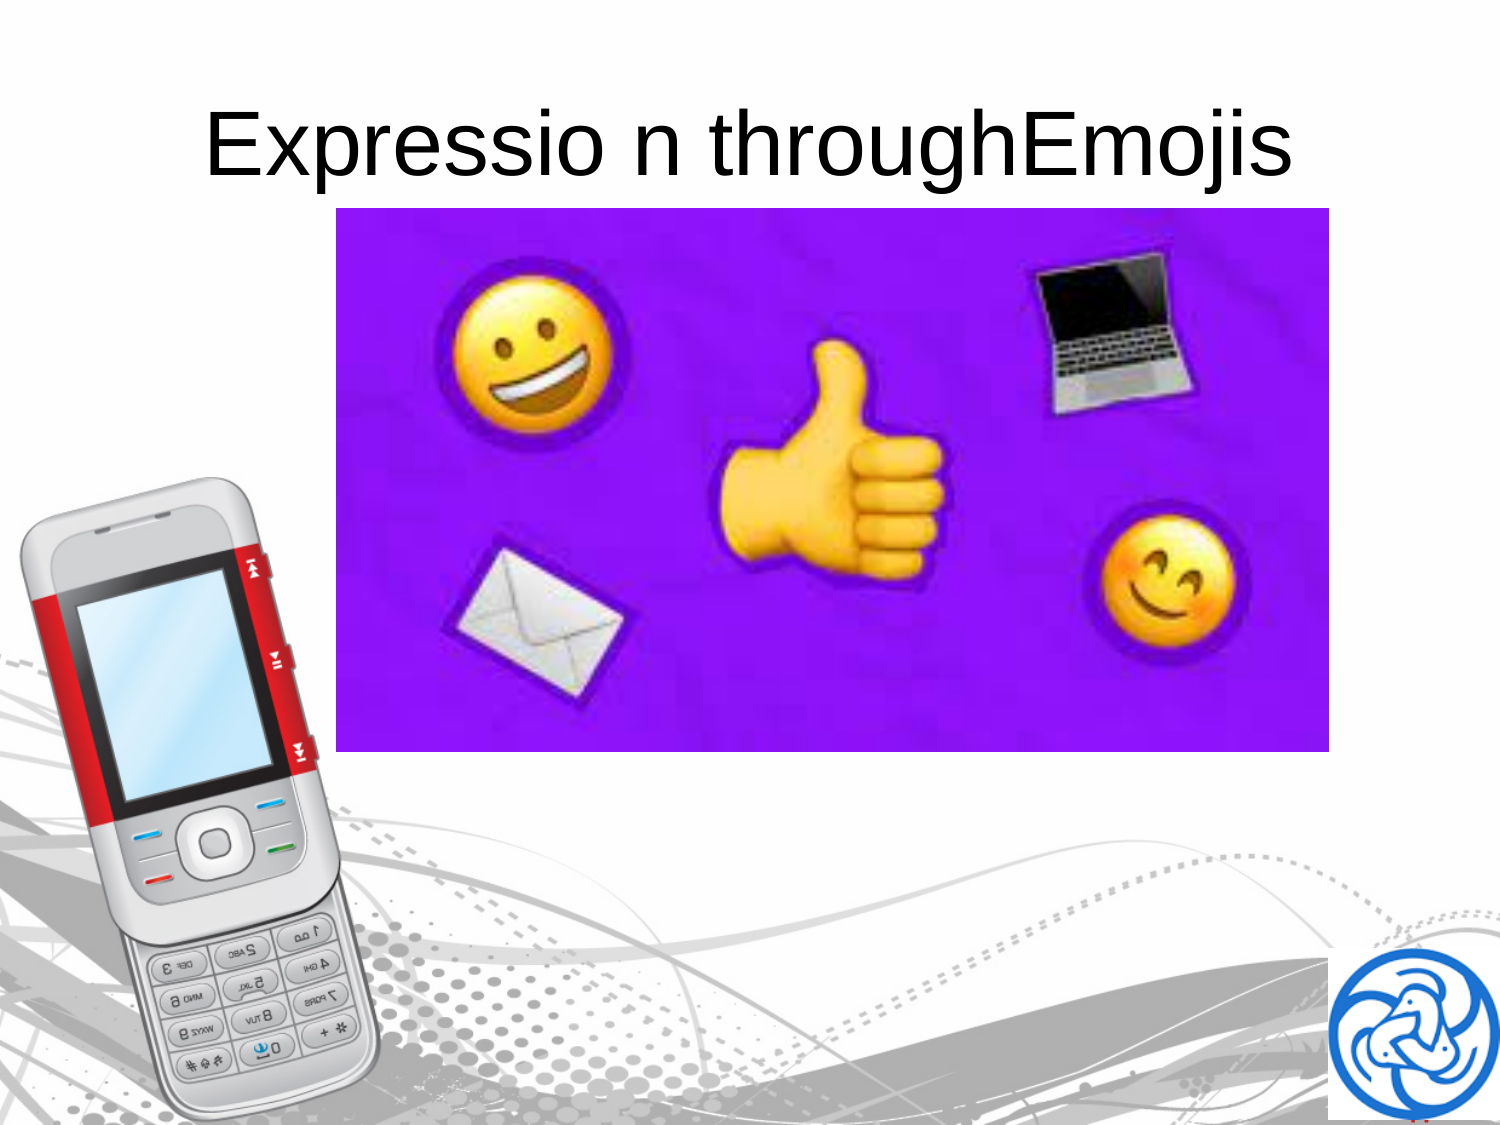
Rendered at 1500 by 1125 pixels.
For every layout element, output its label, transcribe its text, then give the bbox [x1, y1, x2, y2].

title Expressio n throughEmojis [75, 45, 1425, 233]
picture [0, 0, 1500, 1125]
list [336, 208, 1329, 752]
